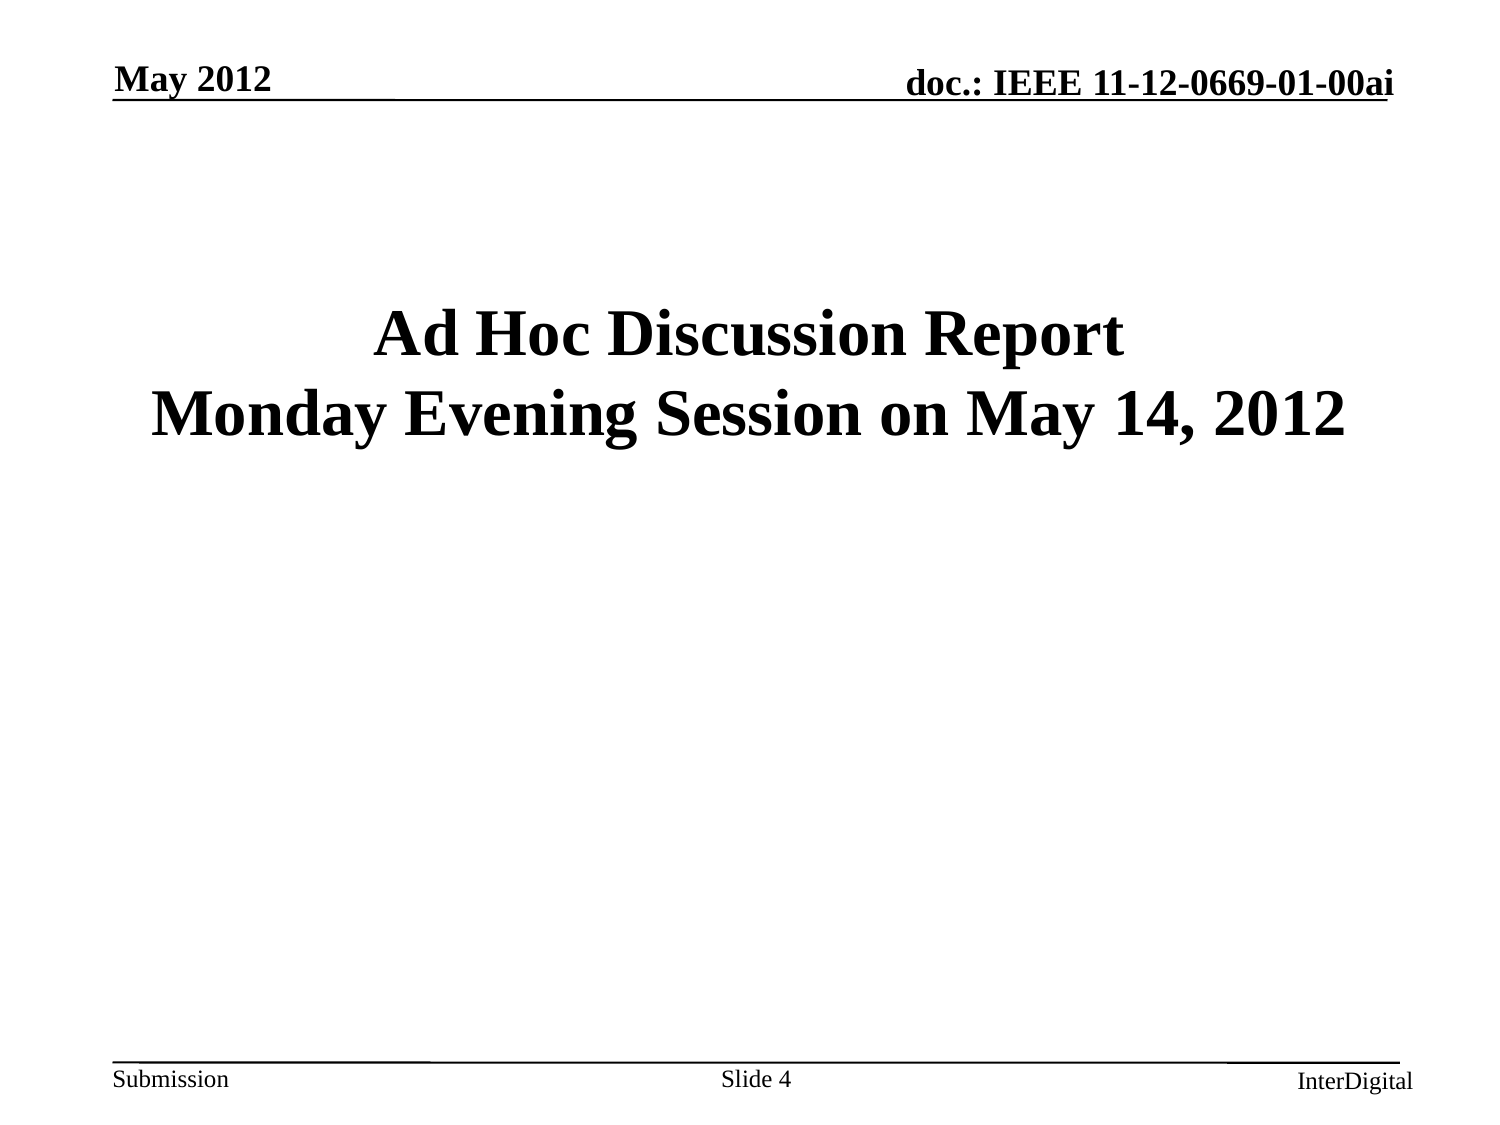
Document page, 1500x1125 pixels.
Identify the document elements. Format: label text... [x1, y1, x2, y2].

slide_number Slide 4 [712, 1061, 800, 1123]
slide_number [114, 54, 423, 100]
text_box Ad Hoc Discussion Report Monday Evening Session on May 14, 2012 [112, 112, 1388, 625]
footer InterDigital [849, 1064, 1414, 1101]
